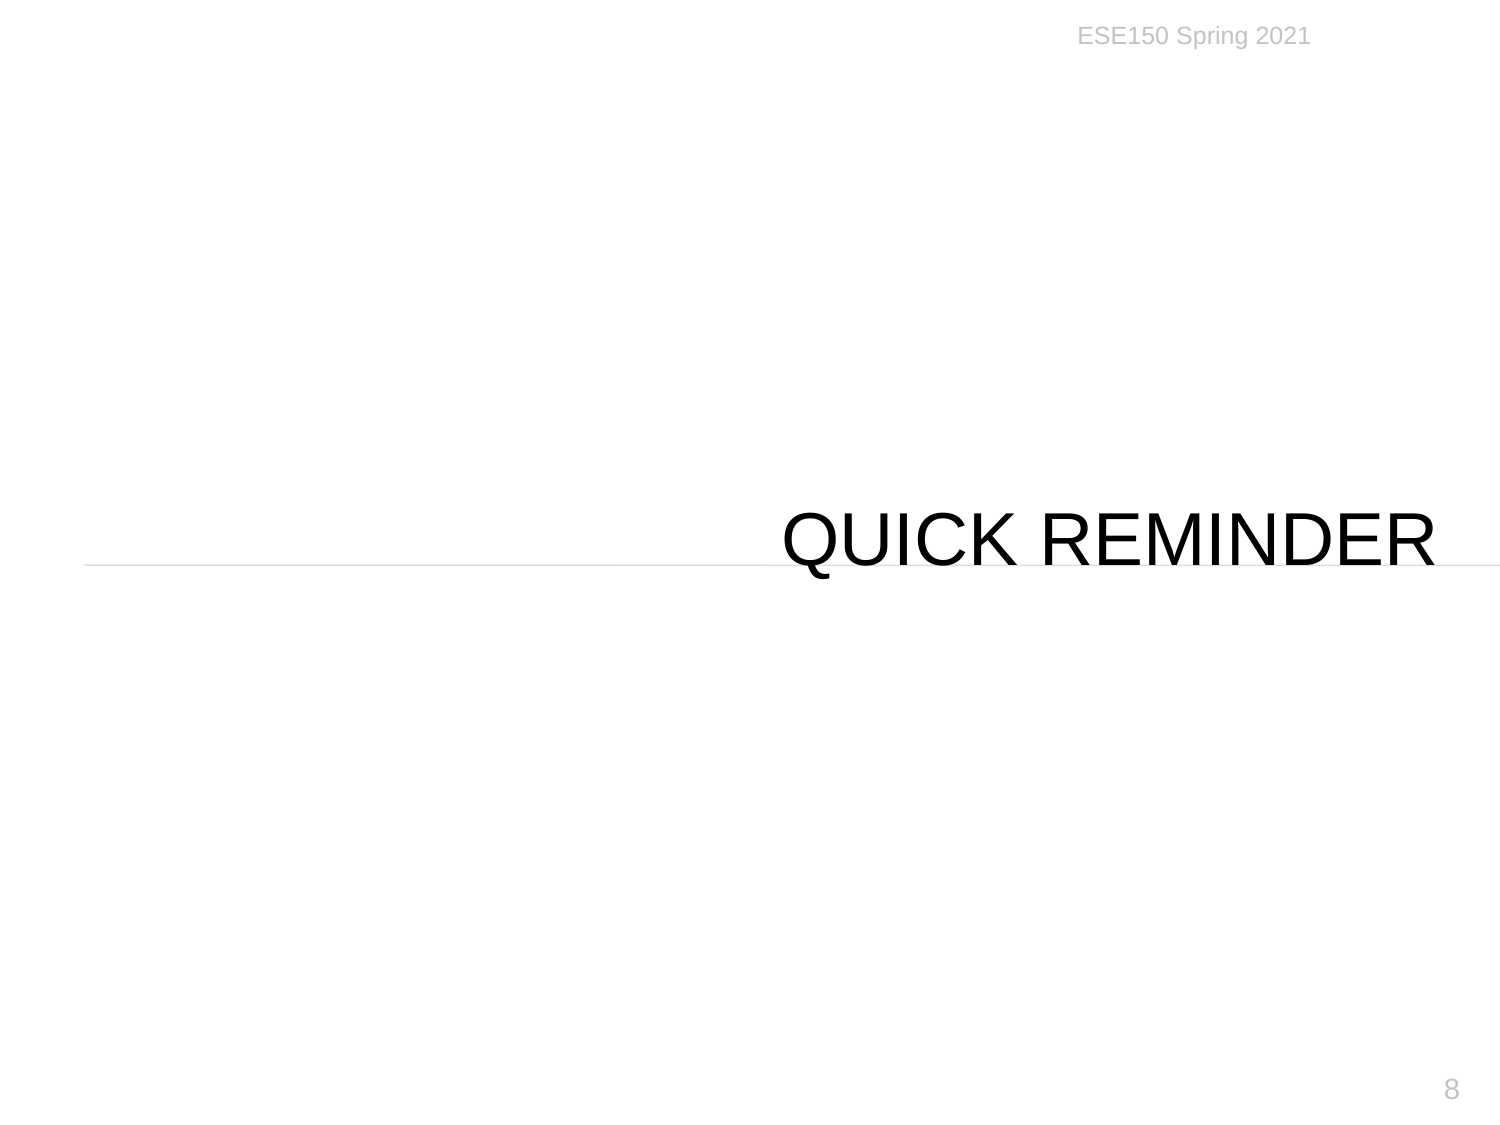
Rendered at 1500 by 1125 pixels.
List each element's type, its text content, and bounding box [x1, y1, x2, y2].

title Quick Reminder [29, 483, 1455, 678]
slide_number ESE150 Spring 2021 [1062, 12, 1475, 60]
slide_number 8 [1350, 1062, 1475, 1103]
